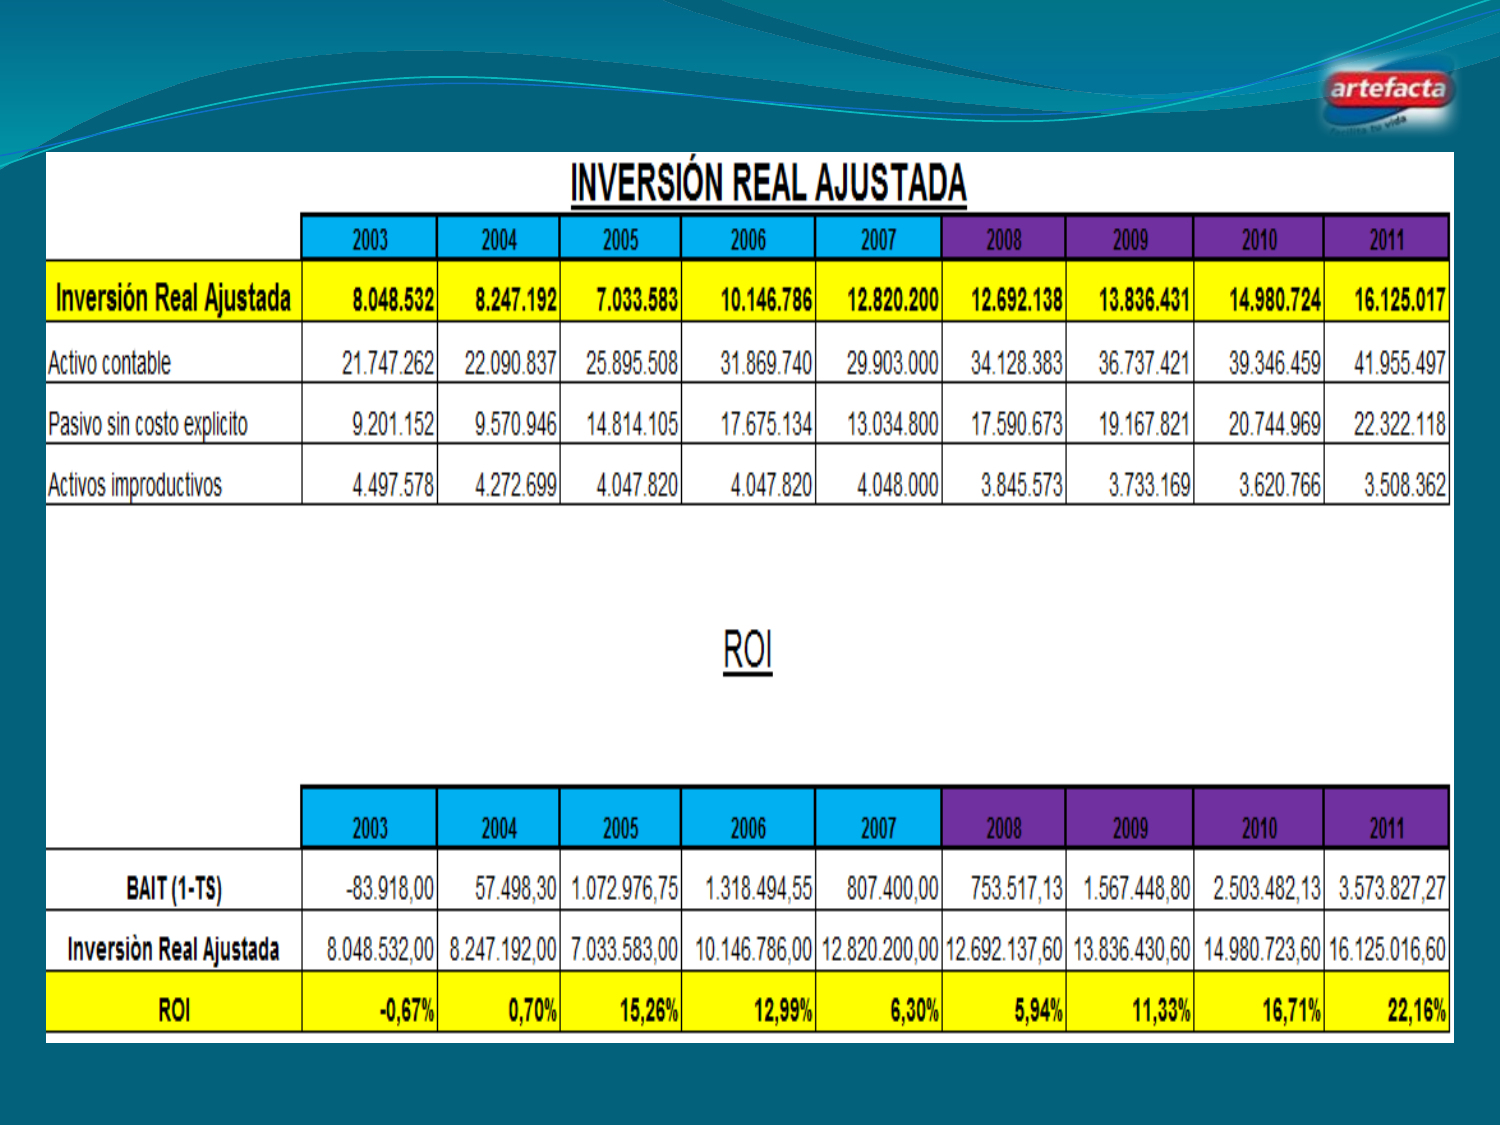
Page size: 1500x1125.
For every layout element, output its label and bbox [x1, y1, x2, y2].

list [46, 152, 1454, 1044]
picture [1312, 51, 1459, 135]
